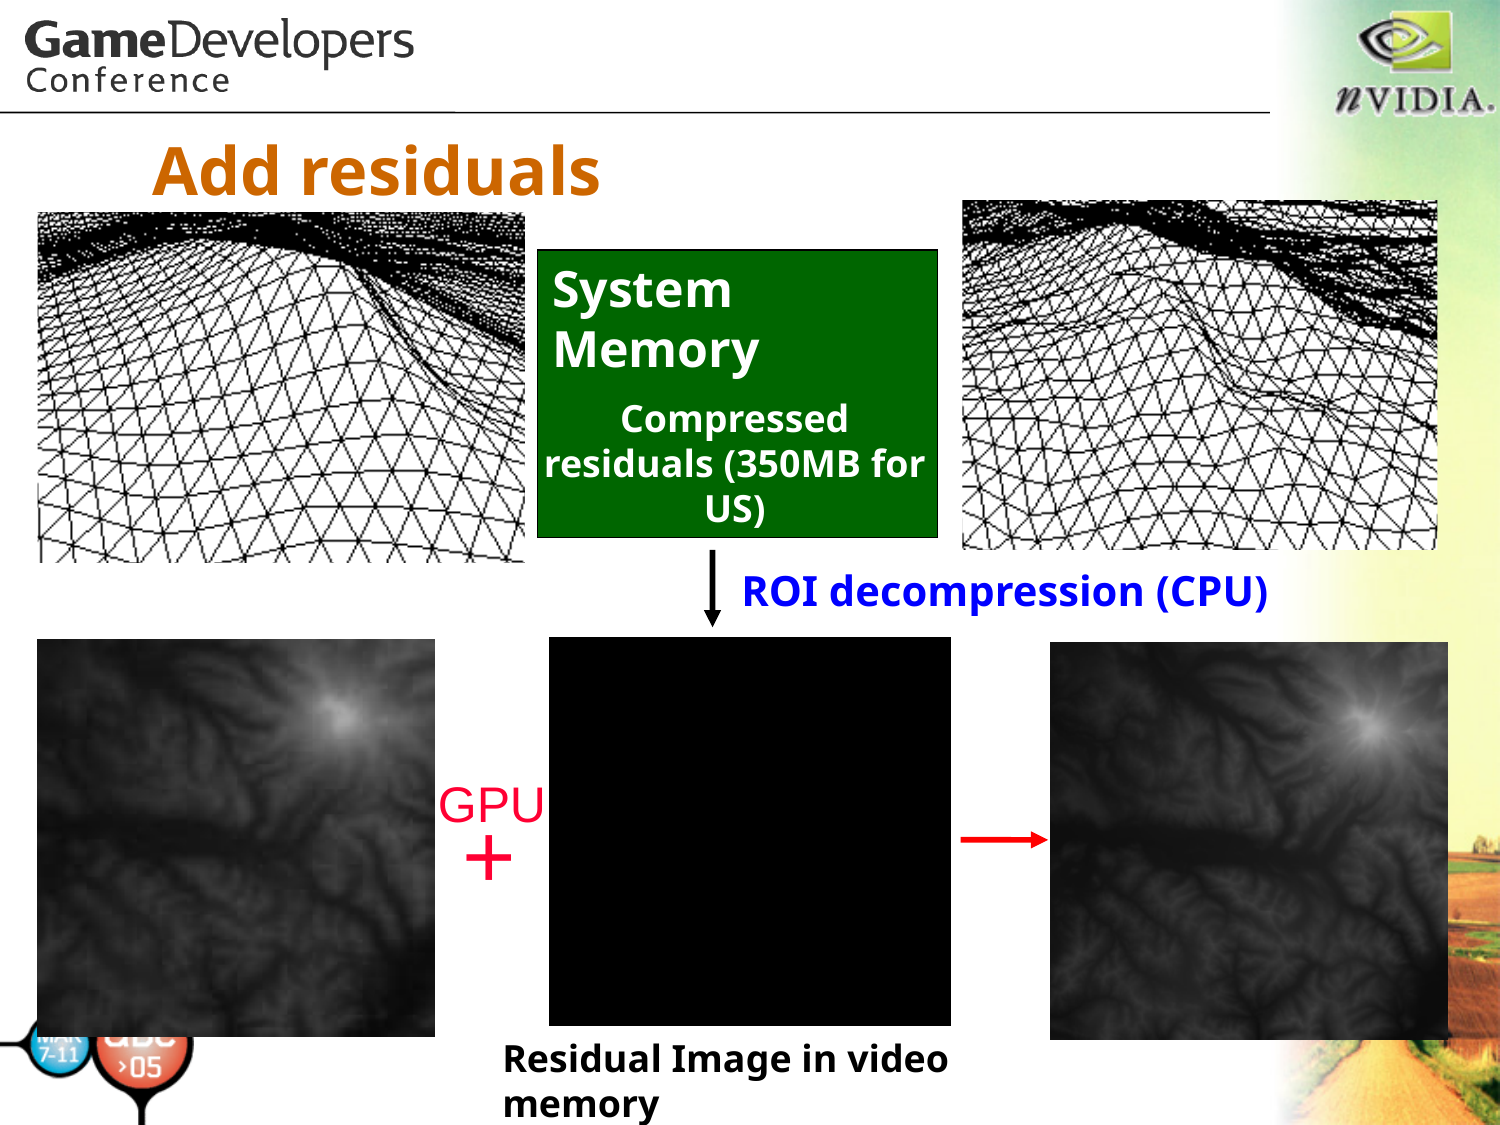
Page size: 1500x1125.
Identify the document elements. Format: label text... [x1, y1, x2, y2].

picture [962, 0, 1500, 1125]
title Add residuals [137, 112, 1338, 225]
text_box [422, 764, 482, 915]
picture [37, 212, 526, 563]
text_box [712, 549, 1288, 628]
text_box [487, 637, 1113, 1088]
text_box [515, 249, 954, 538]
picture [0, 0, 438, 110]
picture [0, 639, 435, 1125]
